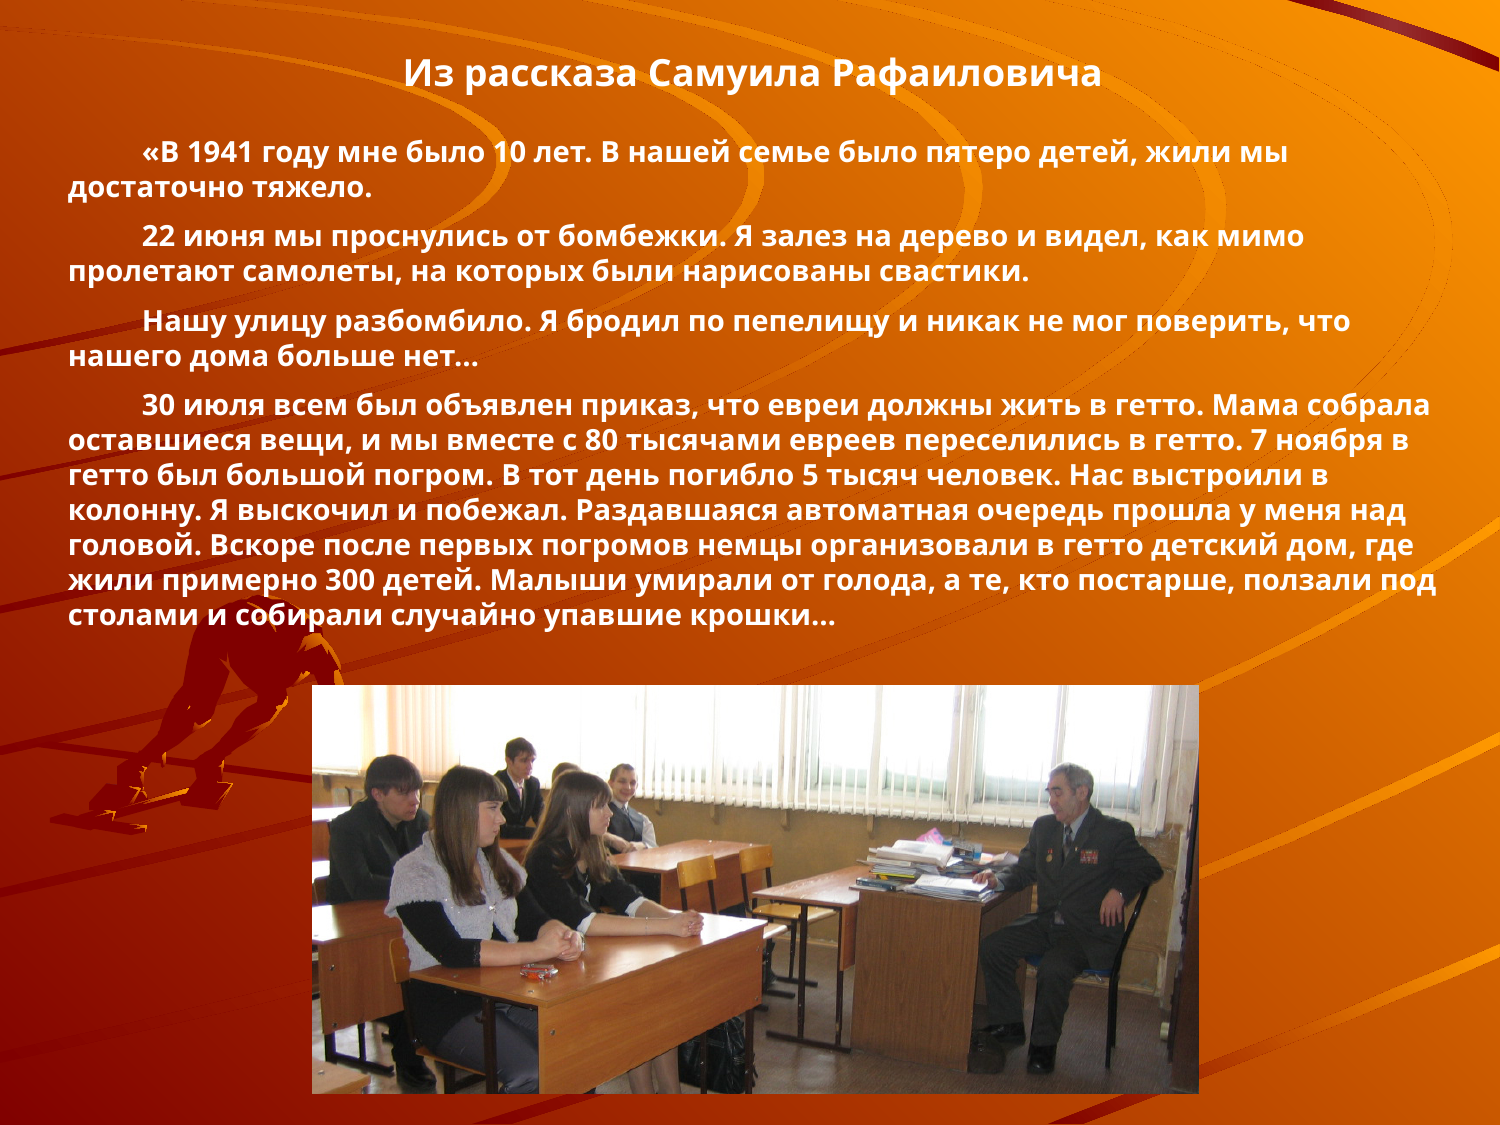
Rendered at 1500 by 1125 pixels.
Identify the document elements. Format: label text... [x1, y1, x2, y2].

text_box Из рассказа Самуила Рафаиловича [5, 41, 1500, 102]
text_box «В 1941 году мне было 10 лет. В нашей семье было пятеро детей, жили мы достаточно тяжело. 22 июня мы проснулись от бомбежки. Я залез на дерево и видел, как мимо пролетают самолеты, на которых были нарисованы свастики. Нашу улицу разбомбило. Я бродил по пепелищу и никак не мог поверить, что нашего дома больше нет… 30 июля всем был объявлен приказ, что евреи должны жить в гетто. Мама собрала оставшиеся вещи, и мы вместе с 80 тысячами евреев переселились в гетто. 7 ноября в гетто был большой погром. В тот день погибло 5 тысяч человек. Нас выстроили в колонну. Я выскочил и побежал. Раздавшаяся автоматная очередь прошла у меня над головой. Вскоре после первых погромов немцы организовали в гетто детский дом, где жили примерно 300 детей. Малыши умирали от голода, а те, кто постарше, ползали под столами и собирали случайно упавшие крошки… [53, 125, 1459, 639]
picture [312, 685, 1200, 1095]
